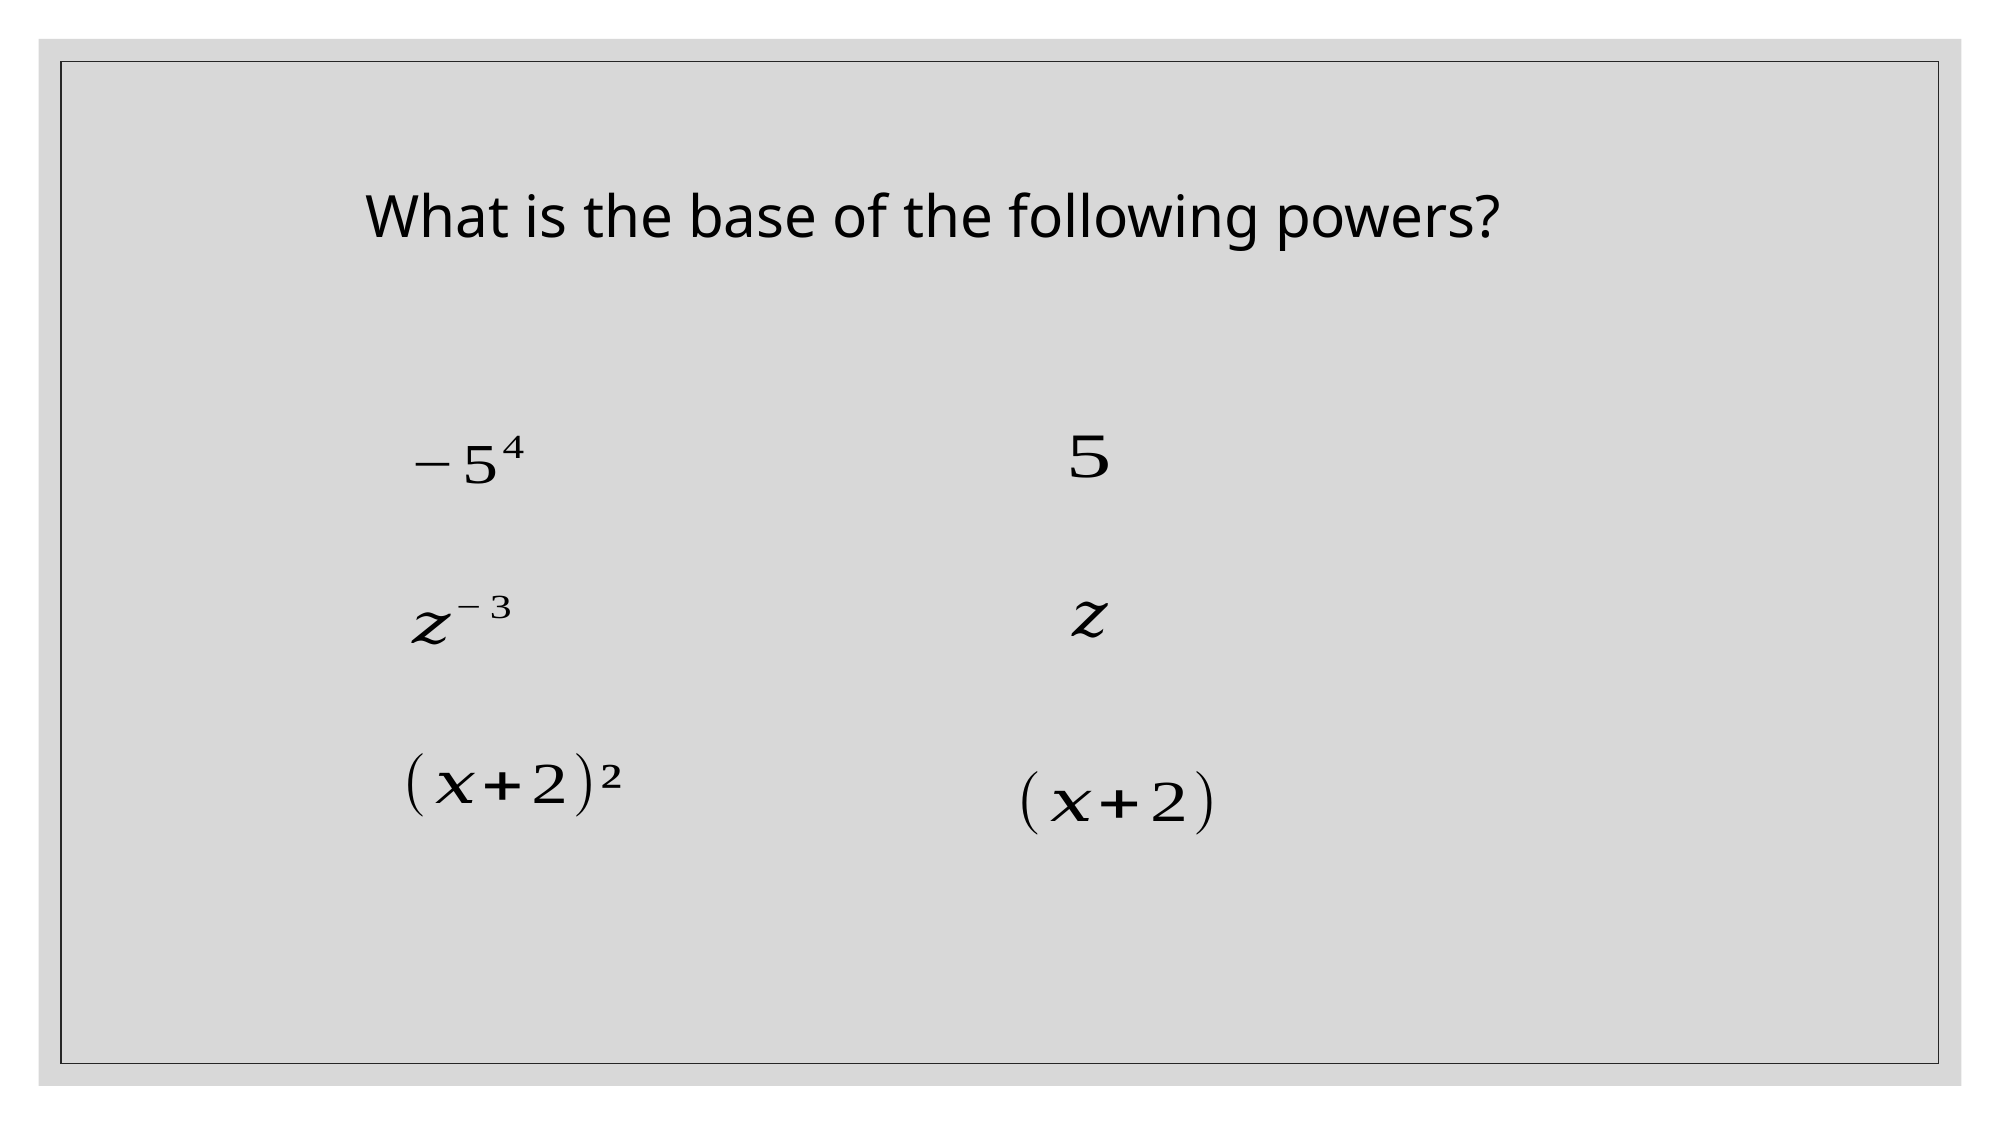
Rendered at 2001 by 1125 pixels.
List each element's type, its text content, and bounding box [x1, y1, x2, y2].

text_box What is the base of the following powers? [350, 171, 1634, 257]
